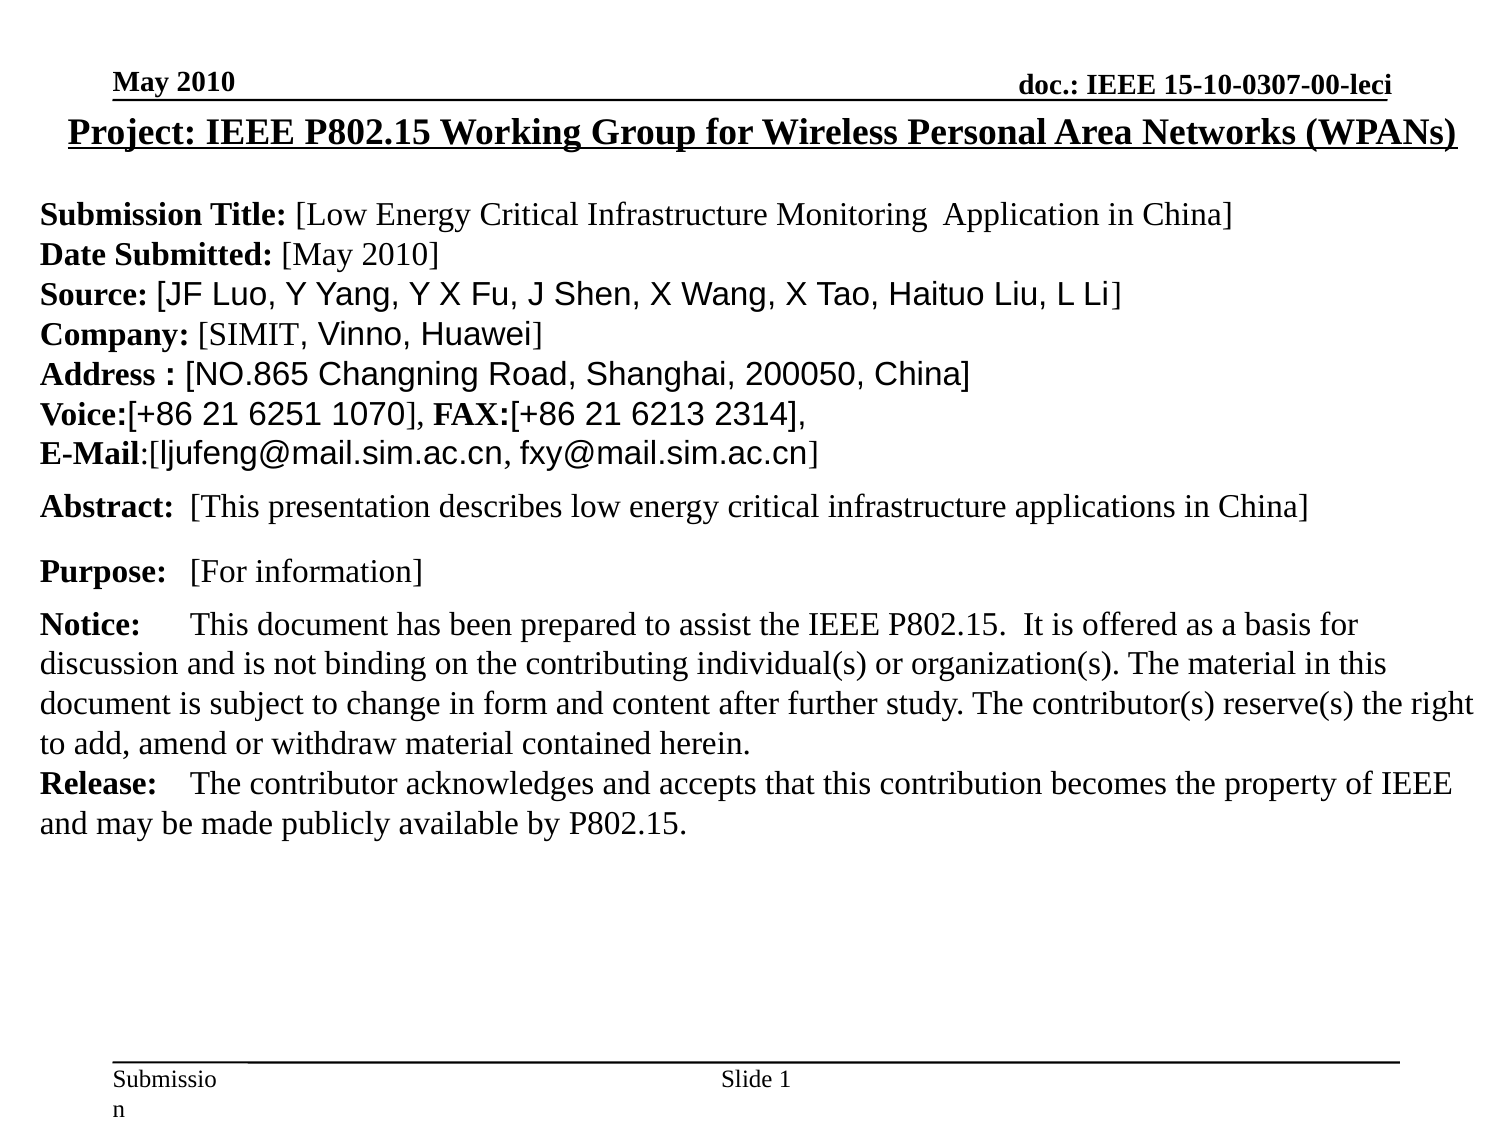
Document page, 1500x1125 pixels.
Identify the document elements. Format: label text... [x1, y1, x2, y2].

text_box Project: IEEE P802.15 Working Group for Wireless Personal Area Networks (WPANs) Submission Title: [Low Energy Critical Infrastructure Monitoring Application in China] Date Submitted: [May 2010] Source: [JF Luo, Y Yang, Y X Fu, J Shen, X Wang, X Tao, Haituo Liu, L Li] Company: [SIMIT, Vinno, Huawei] Address : [NO.865 Changning Road, Shanghai, 200050, China] Voice:[+86 21 6251 1070], FAX:[+86 21 6213 2314], E-Mail:[ljufeng@mail.sim.ac.cn, fxy@mail.sim.ac.cn] Abstract: [This presentation describes low energy critical infrastructure applications in China] Purpose: [For information] Notice: This document has been prepared to assist the IEEE P802.15. It is offered as a basis for discussion and is not binding on the contributing individual(s) or organization(s). The material in this document is subject to change in form and content after further study. The contributor(s) reserve(s) the right to add, amend or withdraw material contained herein. Release: The contributor acknowledges and accepts that this contribution becomes the property of IEEE and may be made publicly available by P802.15. [24, 99, 1500, 849]
slide_number Slide 1 [712, 1061, 800, 1093]
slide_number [112, 61, 376, 98]
